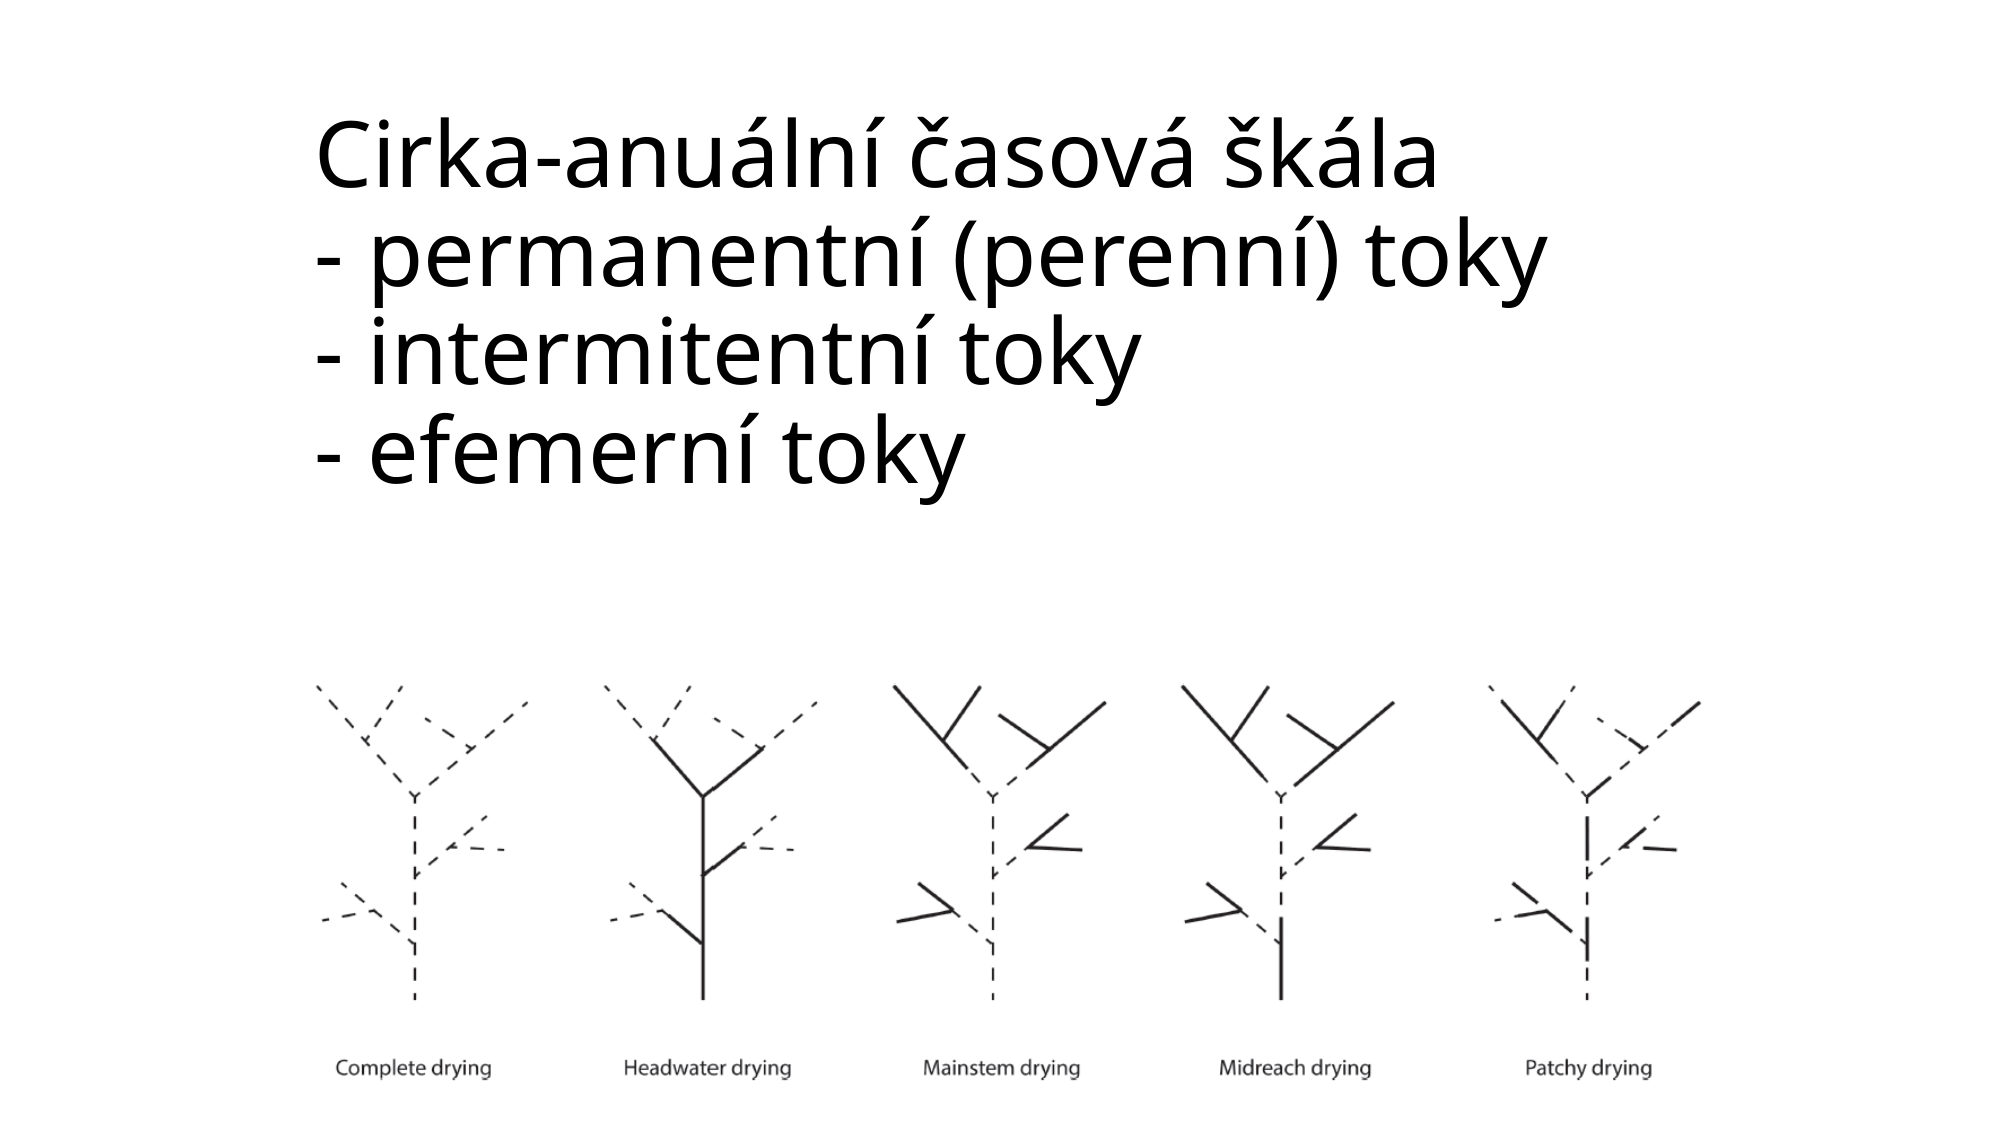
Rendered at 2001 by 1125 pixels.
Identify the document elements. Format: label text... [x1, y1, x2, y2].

picture [249, 621, 1750, 1104]
title Cirka-anuální časová škála - permanentní (perenní) toky - intermitentní toky - efemerní toky [299, 37, 1696, 575]
